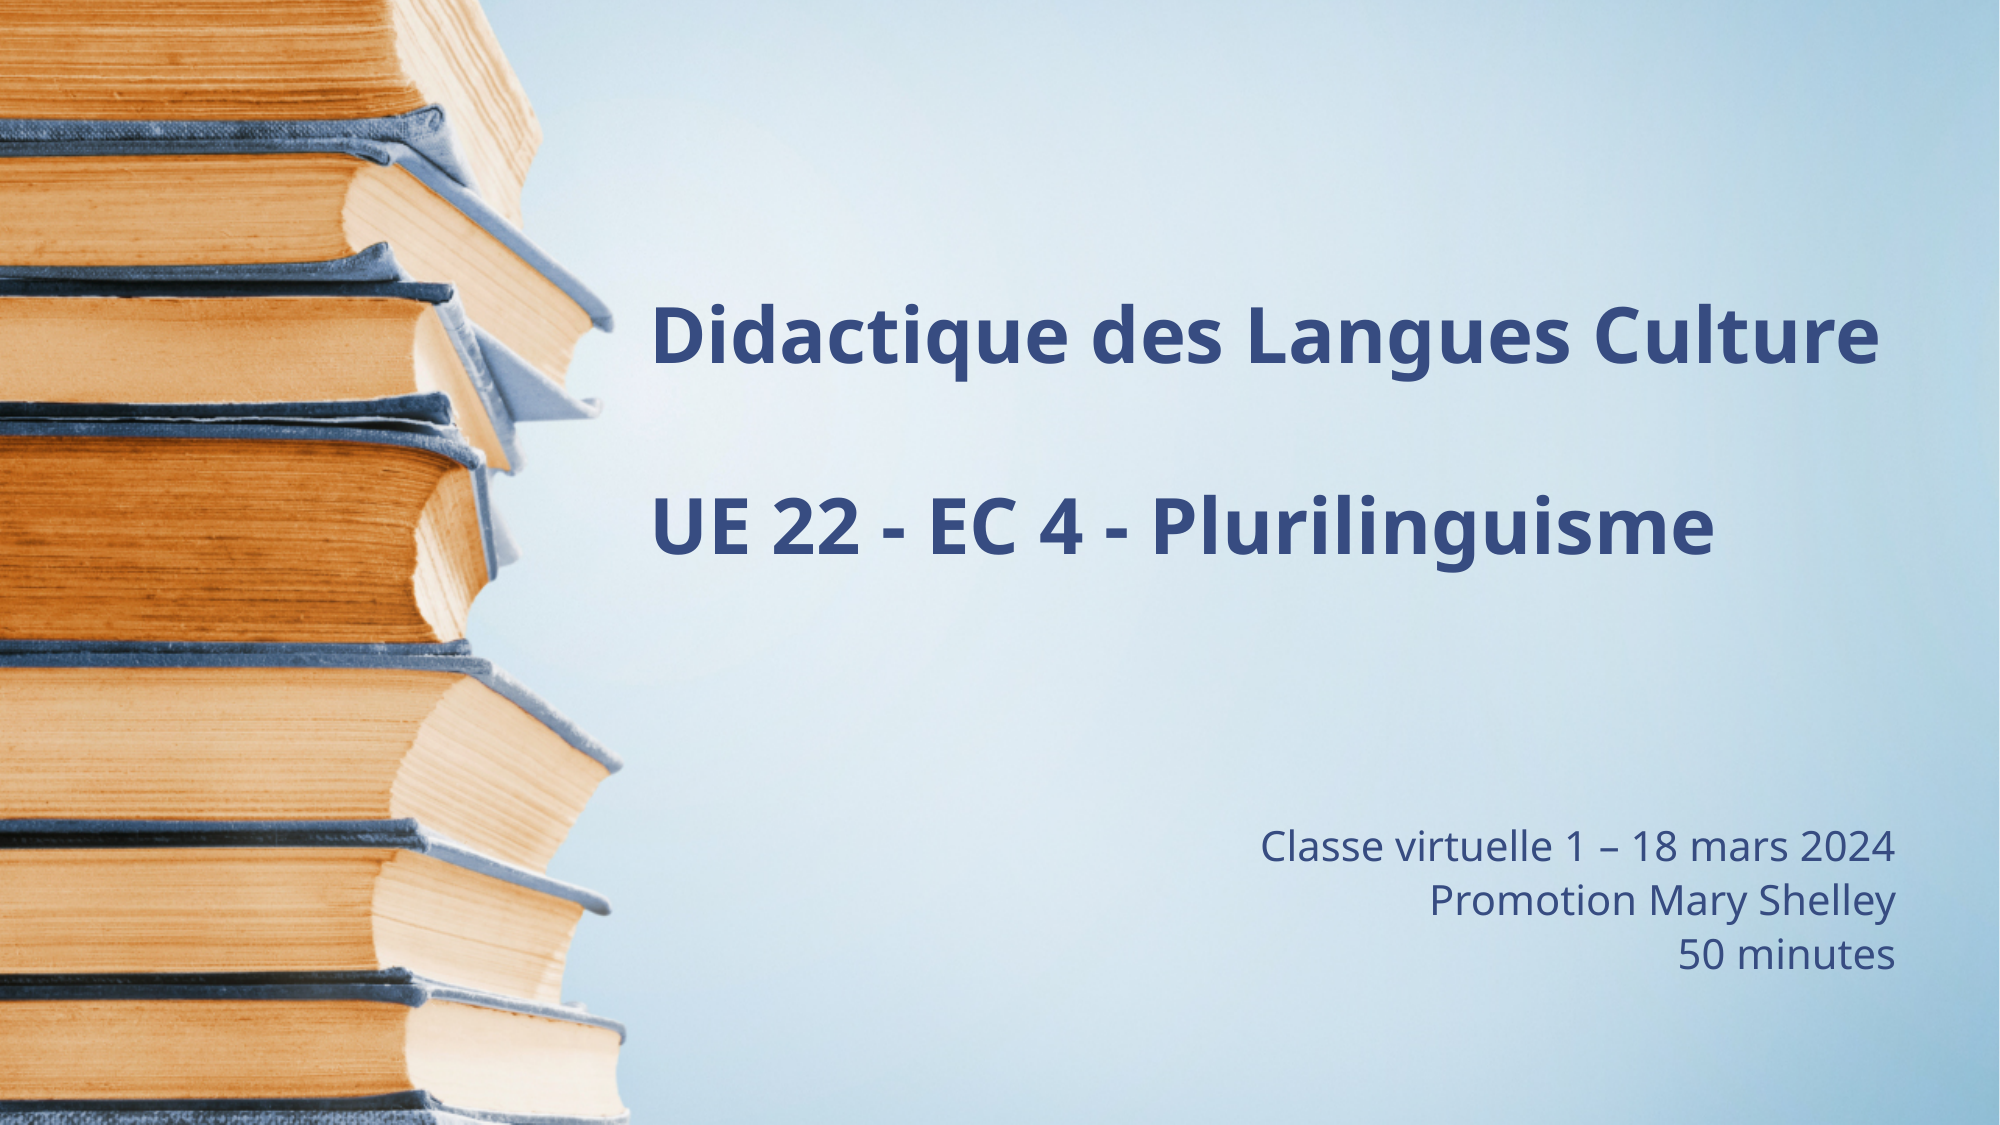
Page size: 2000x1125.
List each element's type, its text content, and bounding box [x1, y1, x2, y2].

title Didactique des Langues Culture UE 22 - EC 4 - Plurilinguisme [629, 172, 2000, 714]
subtitle Classe virtuelle 1 – 18 mars 2024 Promotion Mary Shelley 50 minutes [766, 808, 1917, 1013]
picture [0, 0, 2000, 1125]
